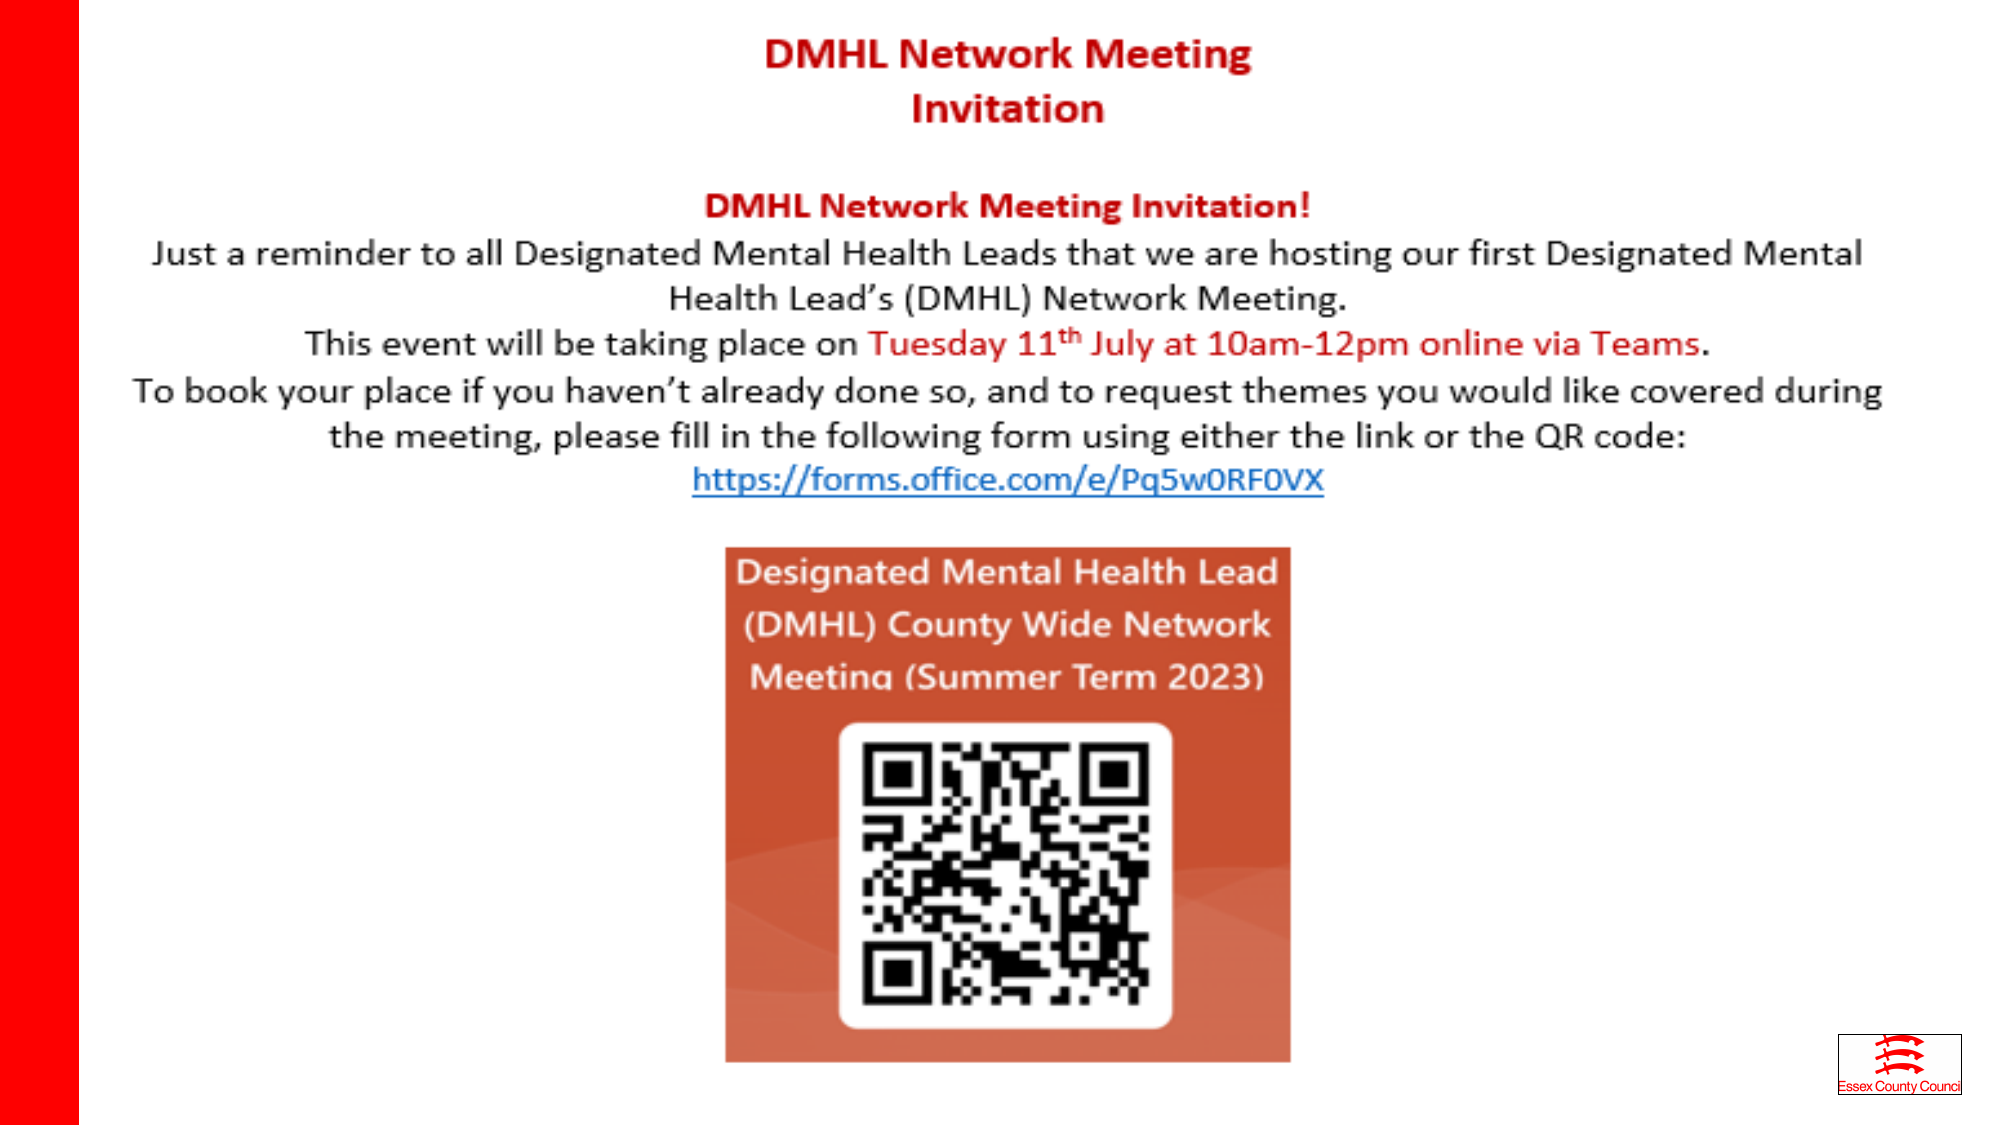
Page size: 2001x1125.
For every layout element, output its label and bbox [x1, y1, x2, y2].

picture [107, 26, 1963, 1095]
text_box [0, 0, 79, 1125]
